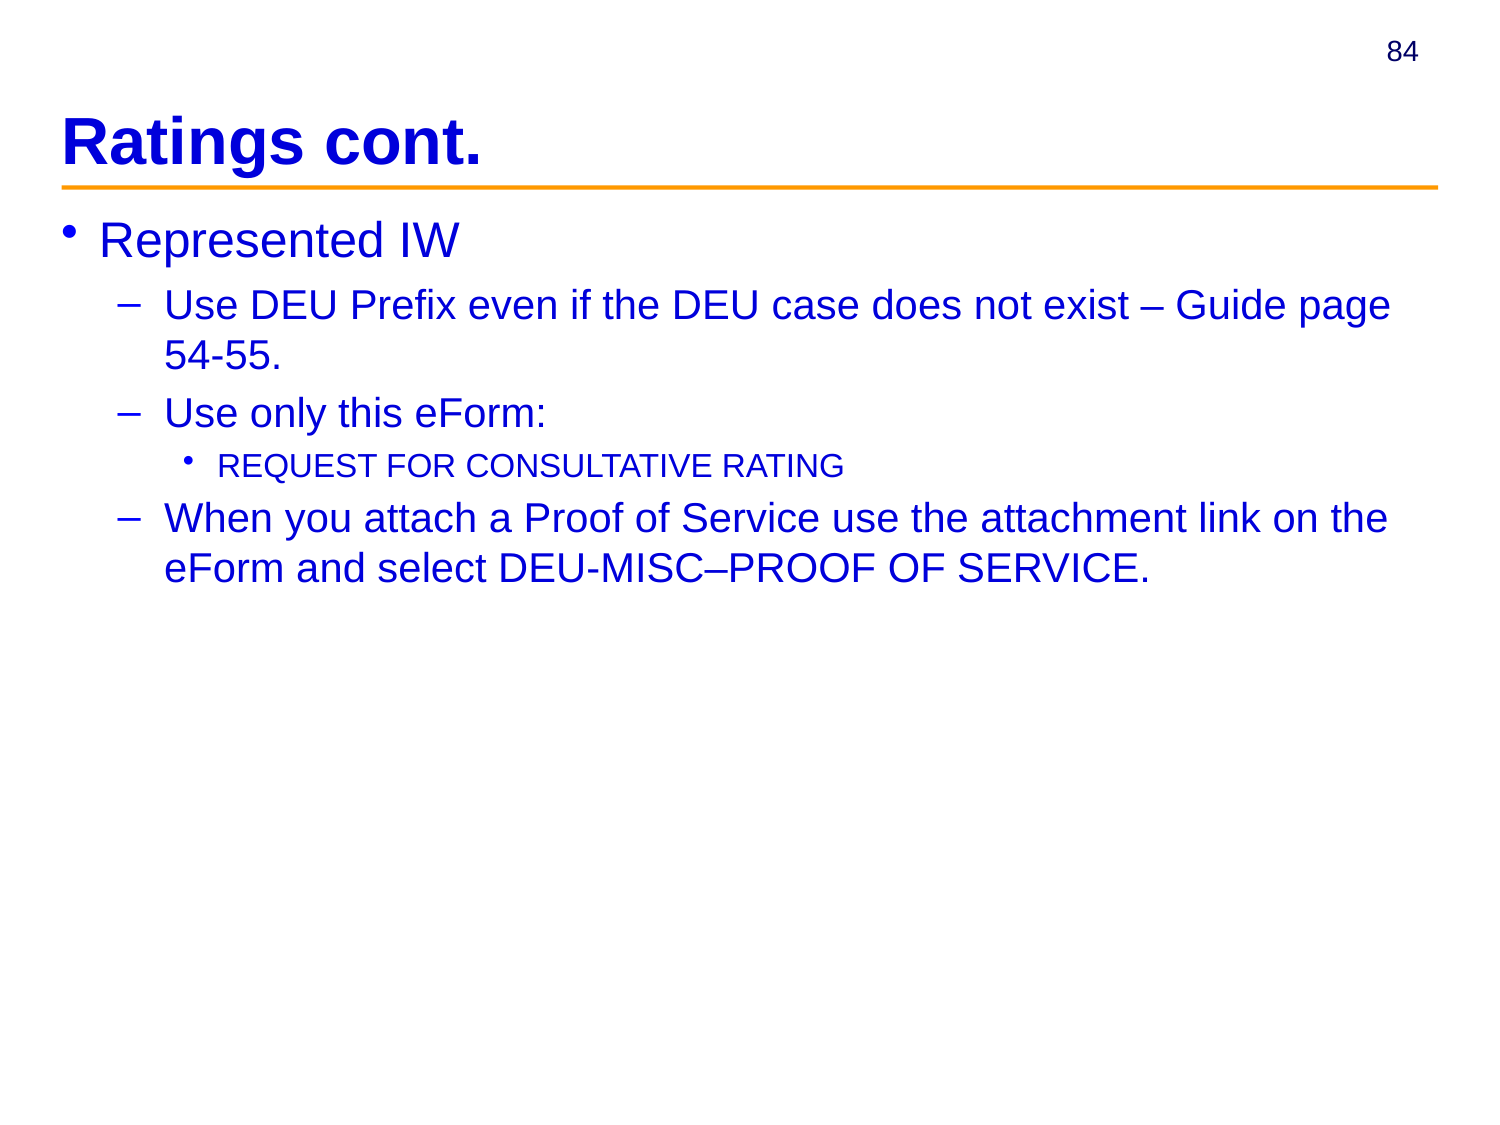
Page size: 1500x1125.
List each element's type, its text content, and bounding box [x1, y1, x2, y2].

title Ratings cont. [53, 99, 1449, 187]
list Represented IW Use DEU Prefix even if the DEU case does not exist – Guide page 54-55. Use only this eForm: REQUEST FOR CONSULTATIVE RATING When you attach a Proof of Service use the attachment link on the eForm and select DEU-MISC–PROOF OF SERVICE. [53, 200, 1449, 670]
